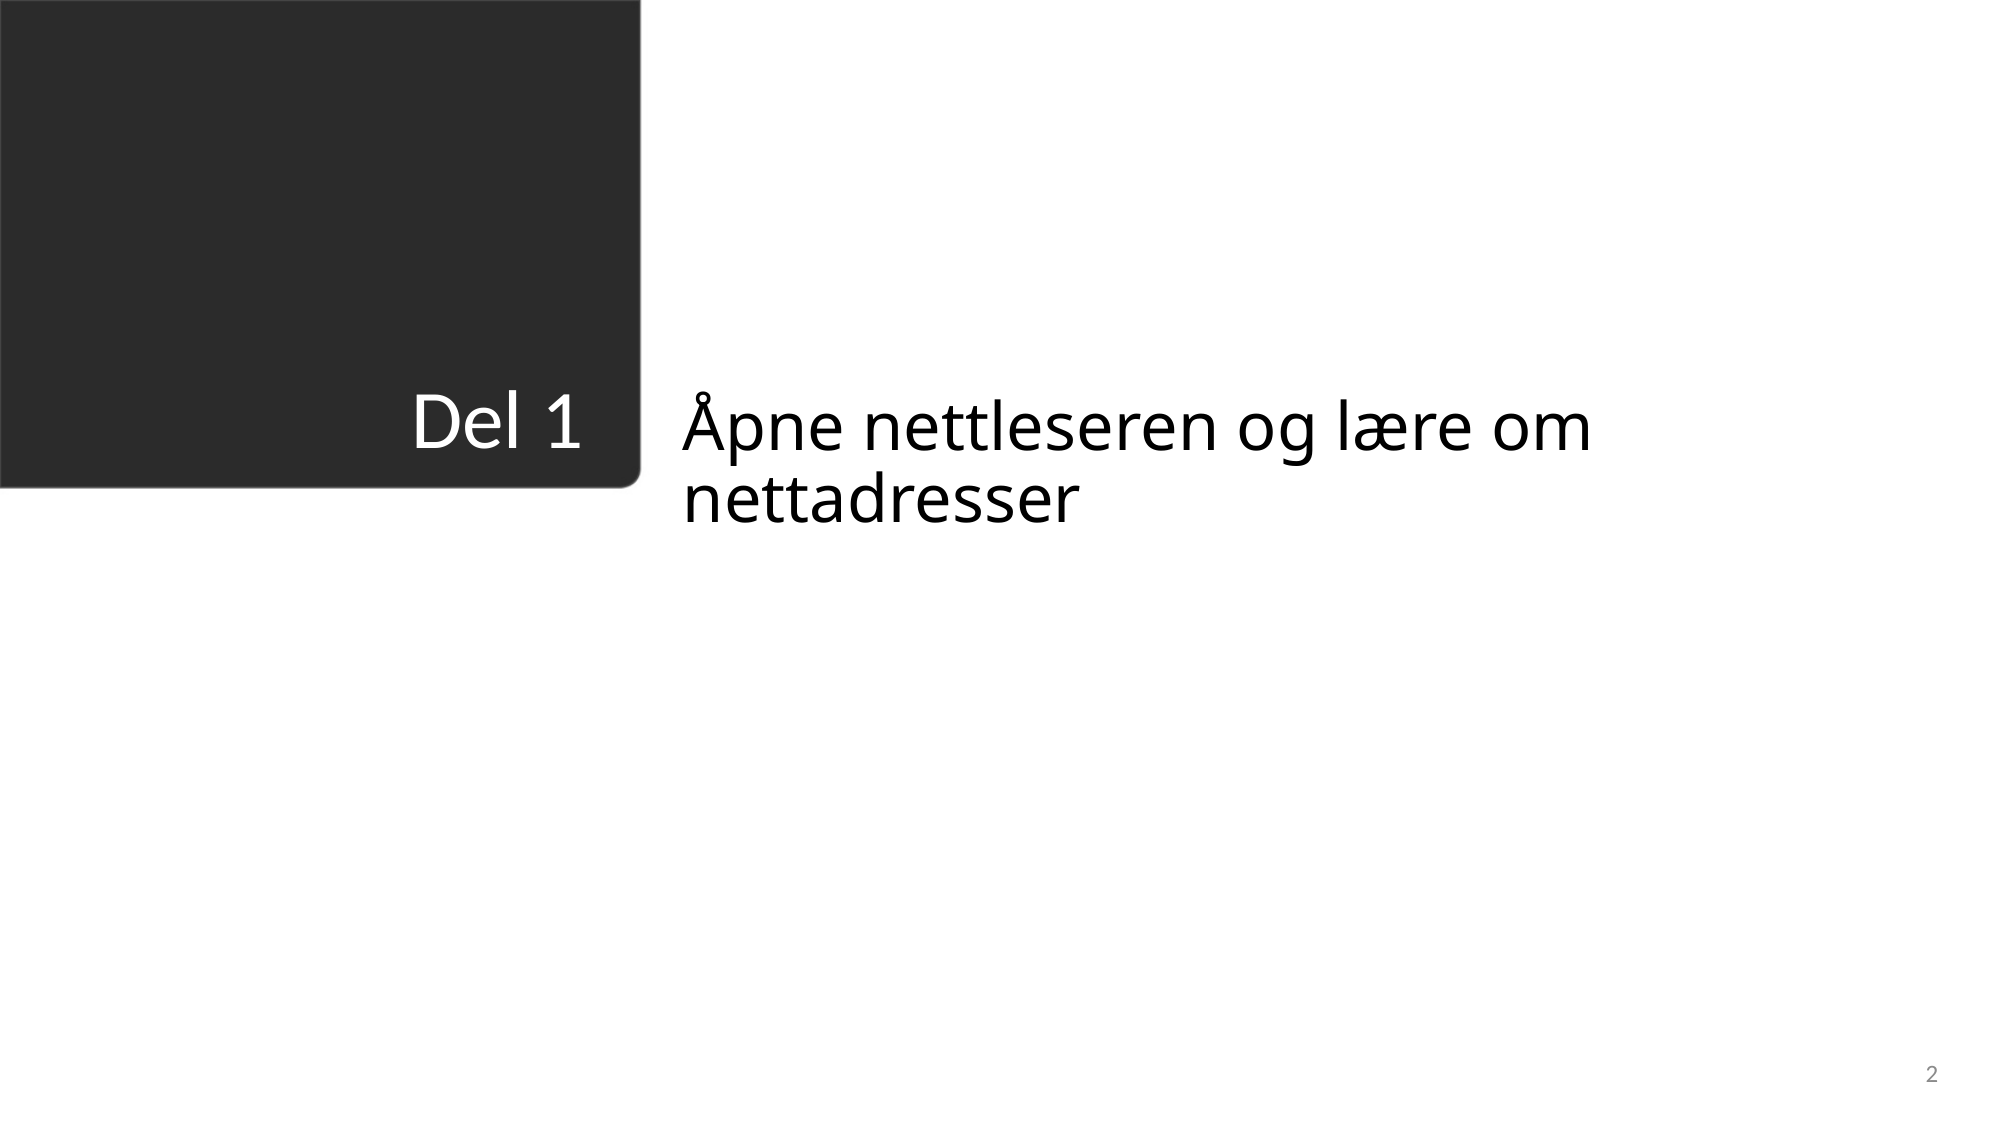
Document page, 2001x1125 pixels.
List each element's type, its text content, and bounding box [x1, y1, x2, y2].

list Åpne nettleseren og lære om nettadresser [667, 385, 1938, 465]
title Del 1 [395, 404, 603, 474]
picture [0, 0, 2000, 1124]
slide_number 2 [1733, 1042, 1954, 1103]
